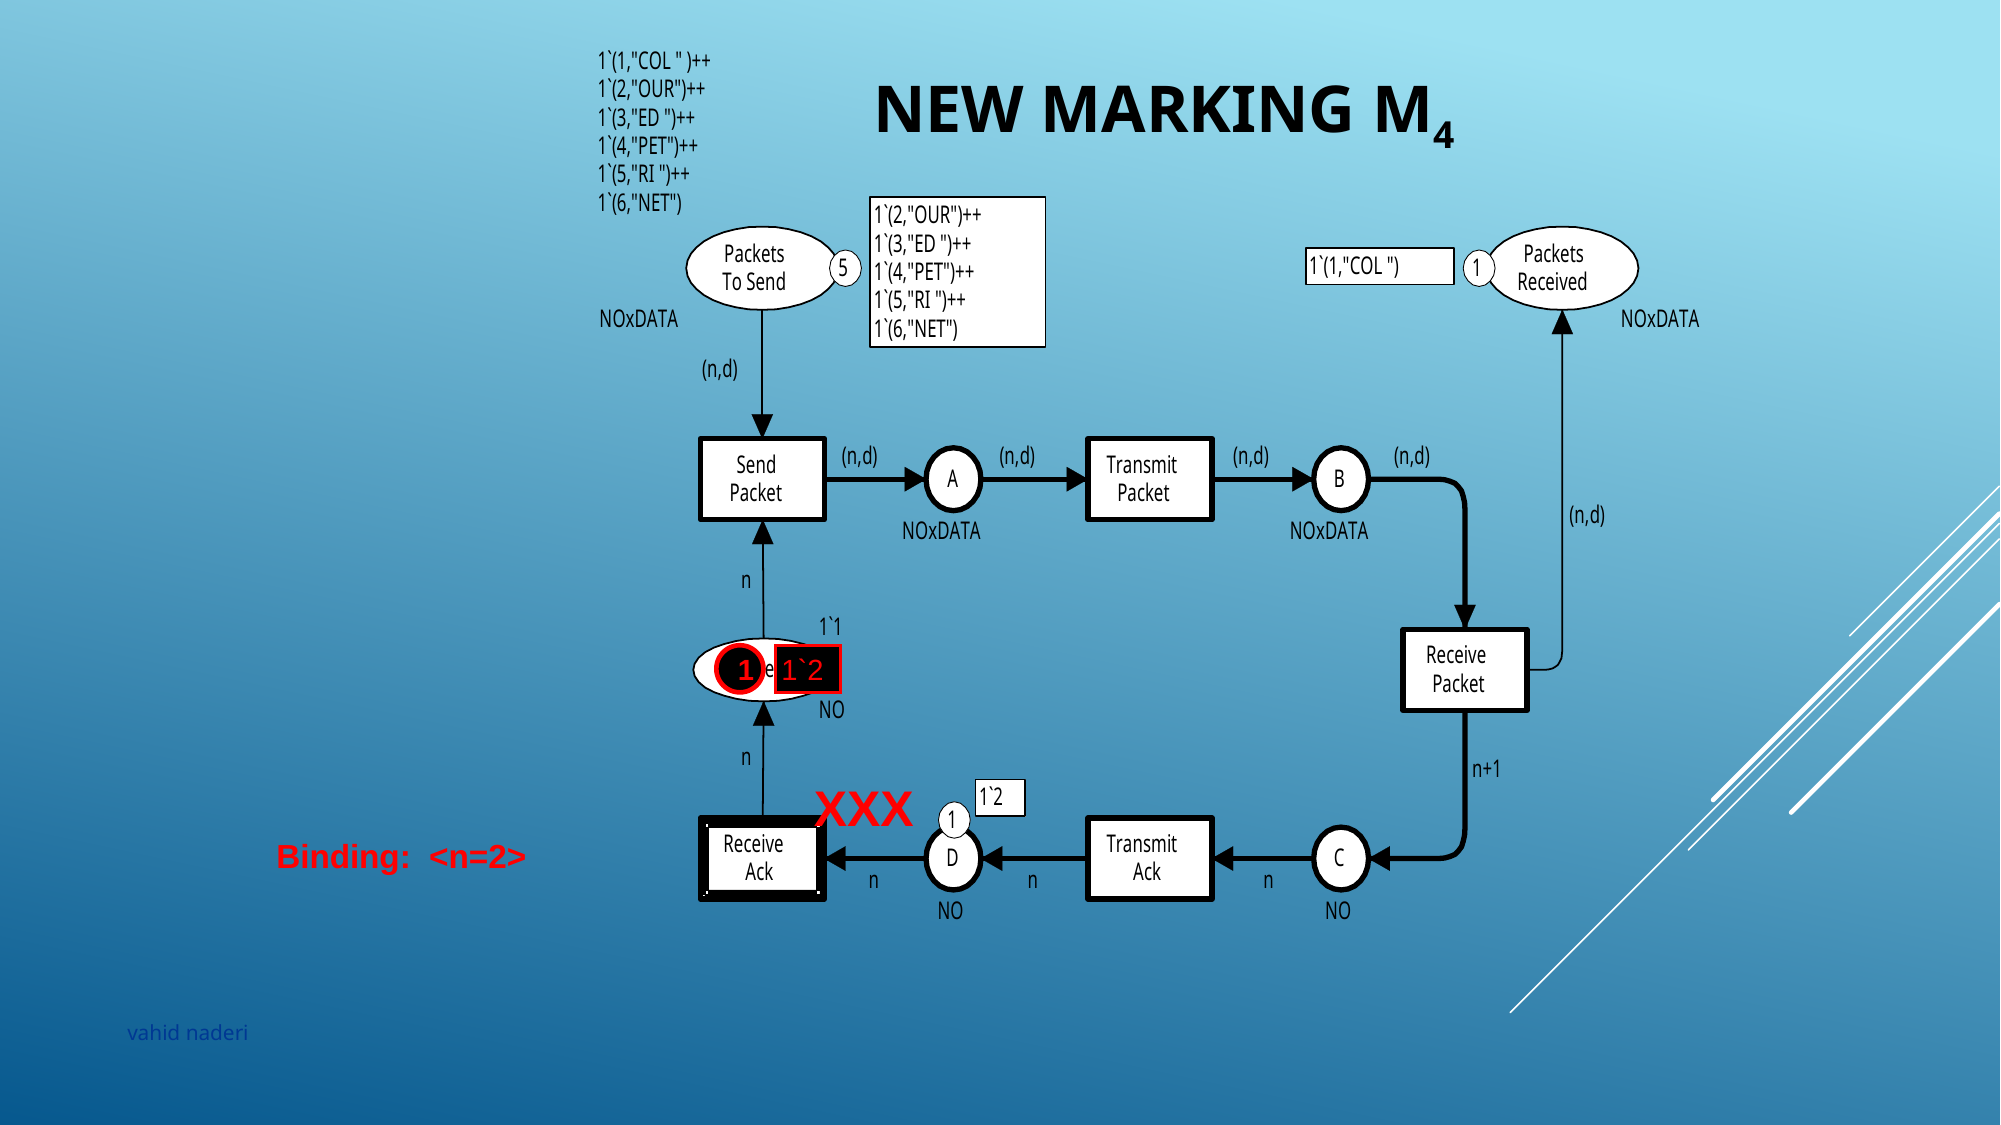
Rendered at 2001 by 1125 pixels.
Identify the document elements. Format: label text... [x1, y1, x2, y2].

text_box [716, 644, 841, 693]
picture [415, 36, 1733, 936]
footer vahid naderi [112, 1012, 1350, 1073]
text_box Binding: <n=2> [261, 828, 415, 883]
